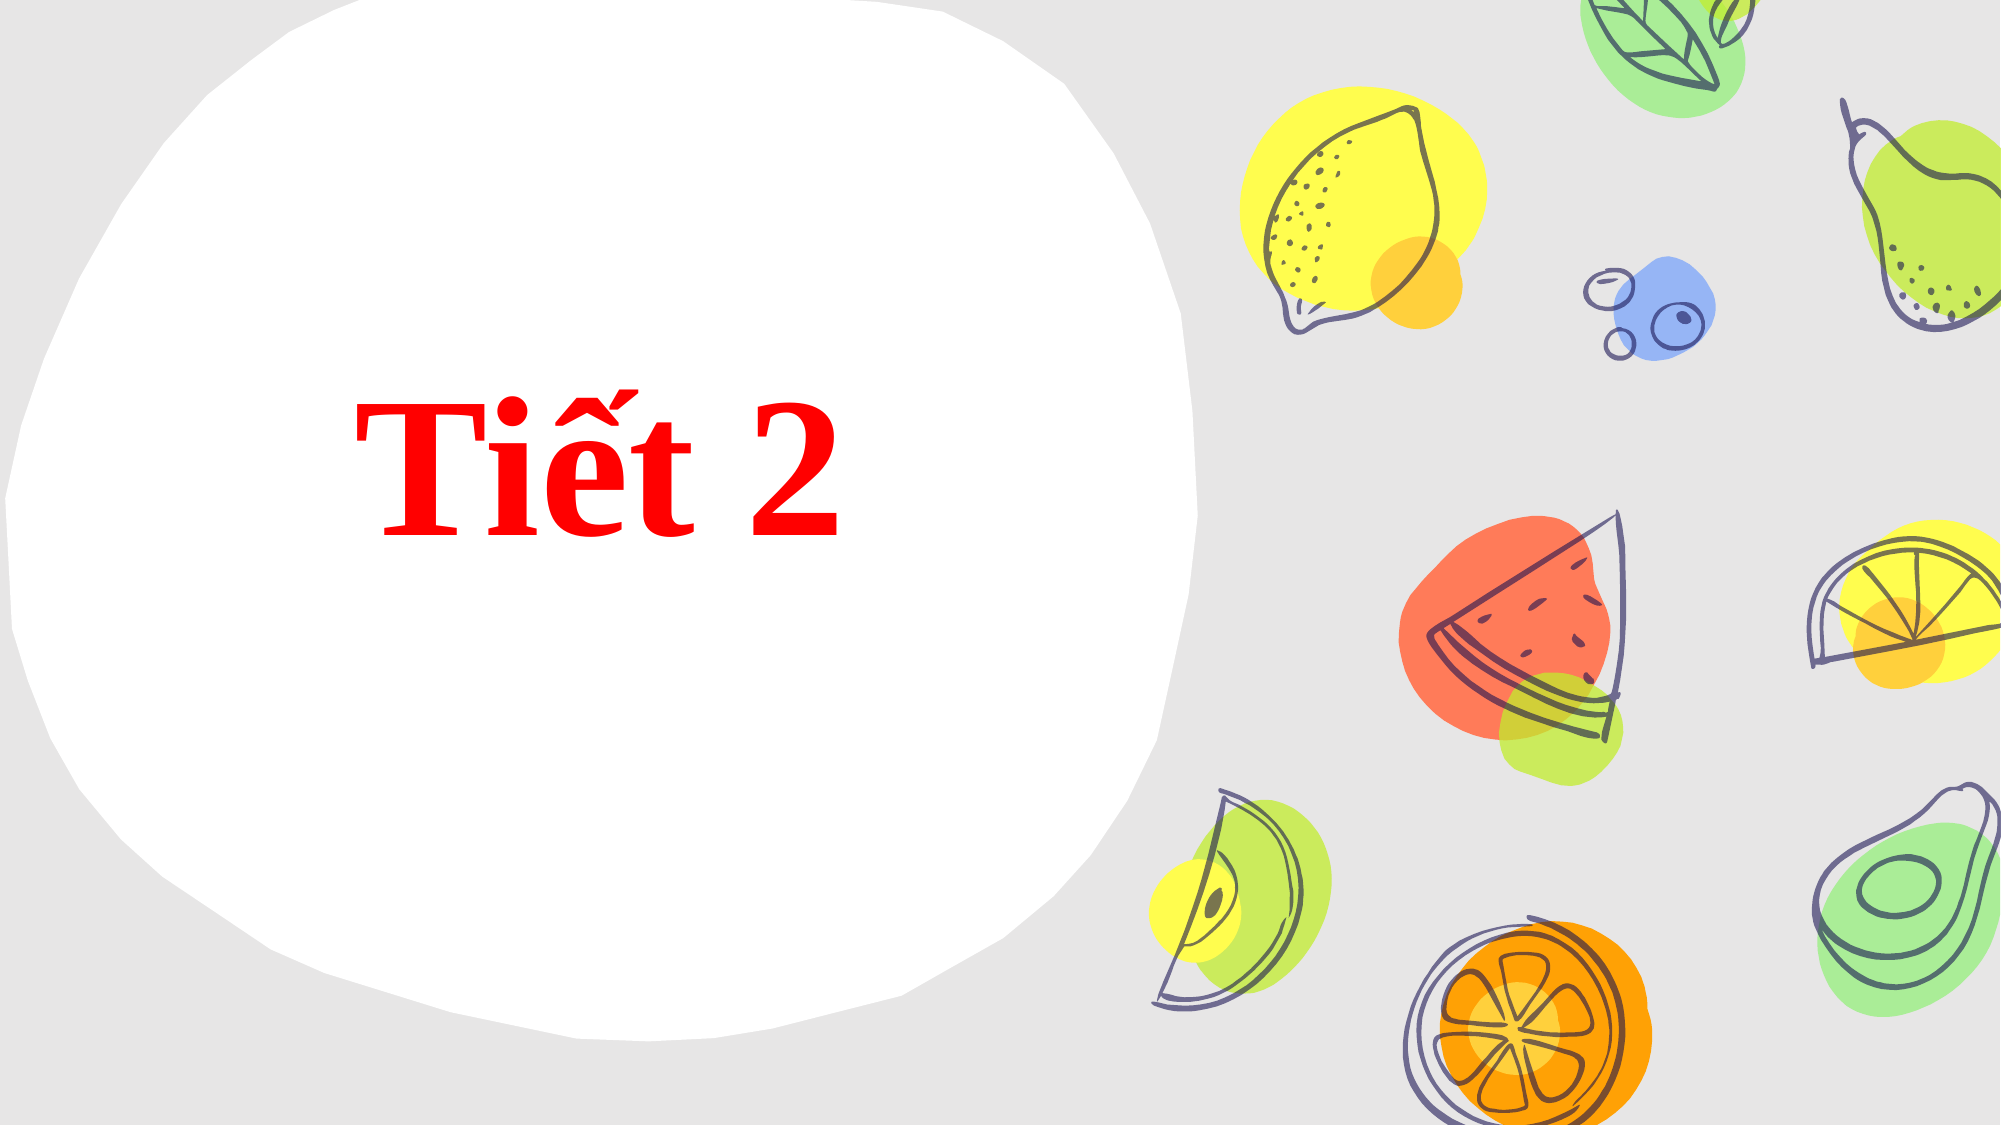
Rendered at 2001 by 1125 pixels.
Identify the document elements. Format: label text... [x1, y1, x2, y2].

text_box Tiết 2 [50, 315, 1150, 488]
